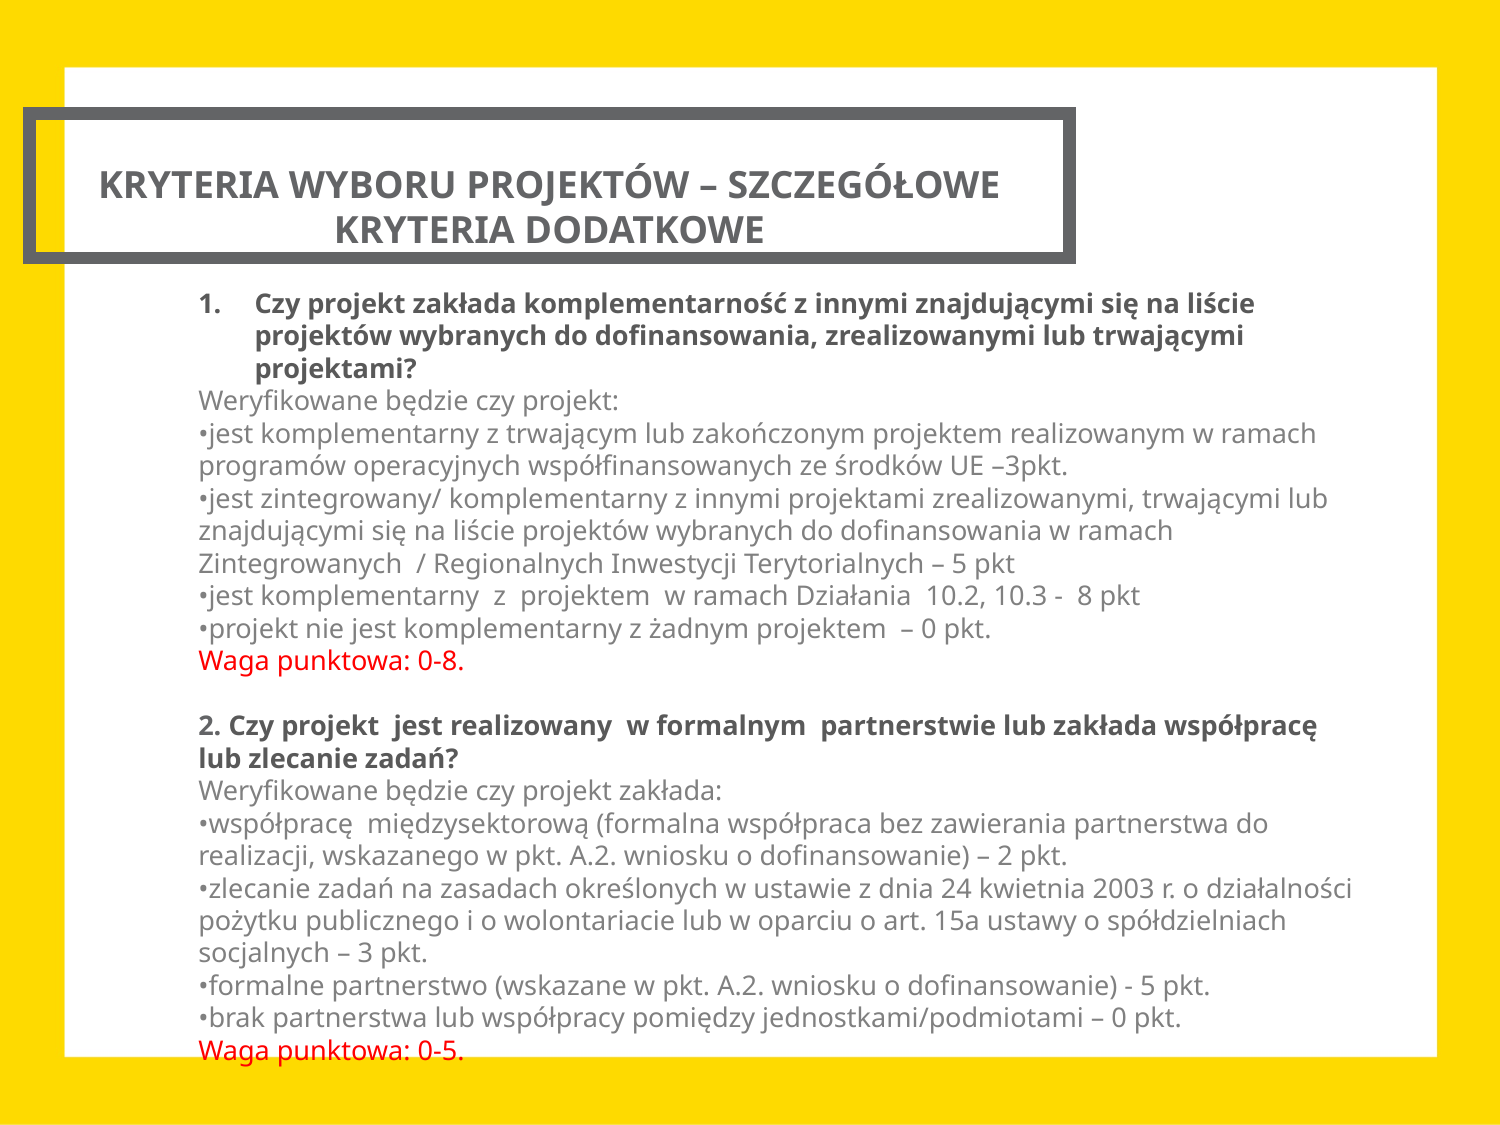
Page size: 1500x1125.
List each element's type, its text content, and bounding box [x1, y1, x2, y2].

picture [0, 0, 1500, 1125]
text_box Czy projekt zakłada komplementarność z innymi znajdującymi się na liście projektów wybranych do dofinansowania, zrealizowanymi lub trwającymi projektami? Weryfikowane będzie czy projekt: •jest komplementarny z trwającym lub zakończonym projektem realizowanym w ramach programów operacyjnych współfinansowanych ze środków UE –3pkt. •jest zintegrowany/ komplementarny z innymi projektami zrealizowanymi, trwającymi lub znajdującymi się na liście projektów wybranych do dofinansowania w ramach Zintegrowanych / Regionalnych Inwestycji Terytorialnych – 5 pkt •jest komplementarny z projektem w ramach Działania 10.2, 10.3 - 8 pkt •projekt nie jest komplementarny z żadnym projektem – 0 pkt. Waga punktowa: 0-8. 2. Czy projekt jest realizowany w formalnym partnerstwie lub zakłada współpracę lub zlecanie zadań? Weryfikowane będzie czy projekt zakłada: •współpracę międzysektorową (formalna współpraca bez zawierania partnerstwa do realizacji, wskazanego w pkt. A.2. wniosku o dofinansowanie) – 2 pkt. •zlecanie zadań na zasadach określonych w ustawie z dnia 24 kwietnia 2003 r. o działalności pożytku publicznego i o wolontariacie lub w oparciu o art. 15a ustawy o spółdzielniach socjalnych – 3 pkt. •formalne partnerstwo (wskazane w pkt. A.2. wniosku o dofinansowanie) - 5 pkt. •brak partnerstwa lub współpracy pomiędzy jednostkami/podmiotami – 0 pkt. Waga punktowa: 0-5. [183, 278, 1377, 1074]
text_box KRYTERIA WYBORU PROJEKTÓW – SZCZEGÓŁOWE KRYTERIA DODATKOWE [29, 113, 1070, 259]
